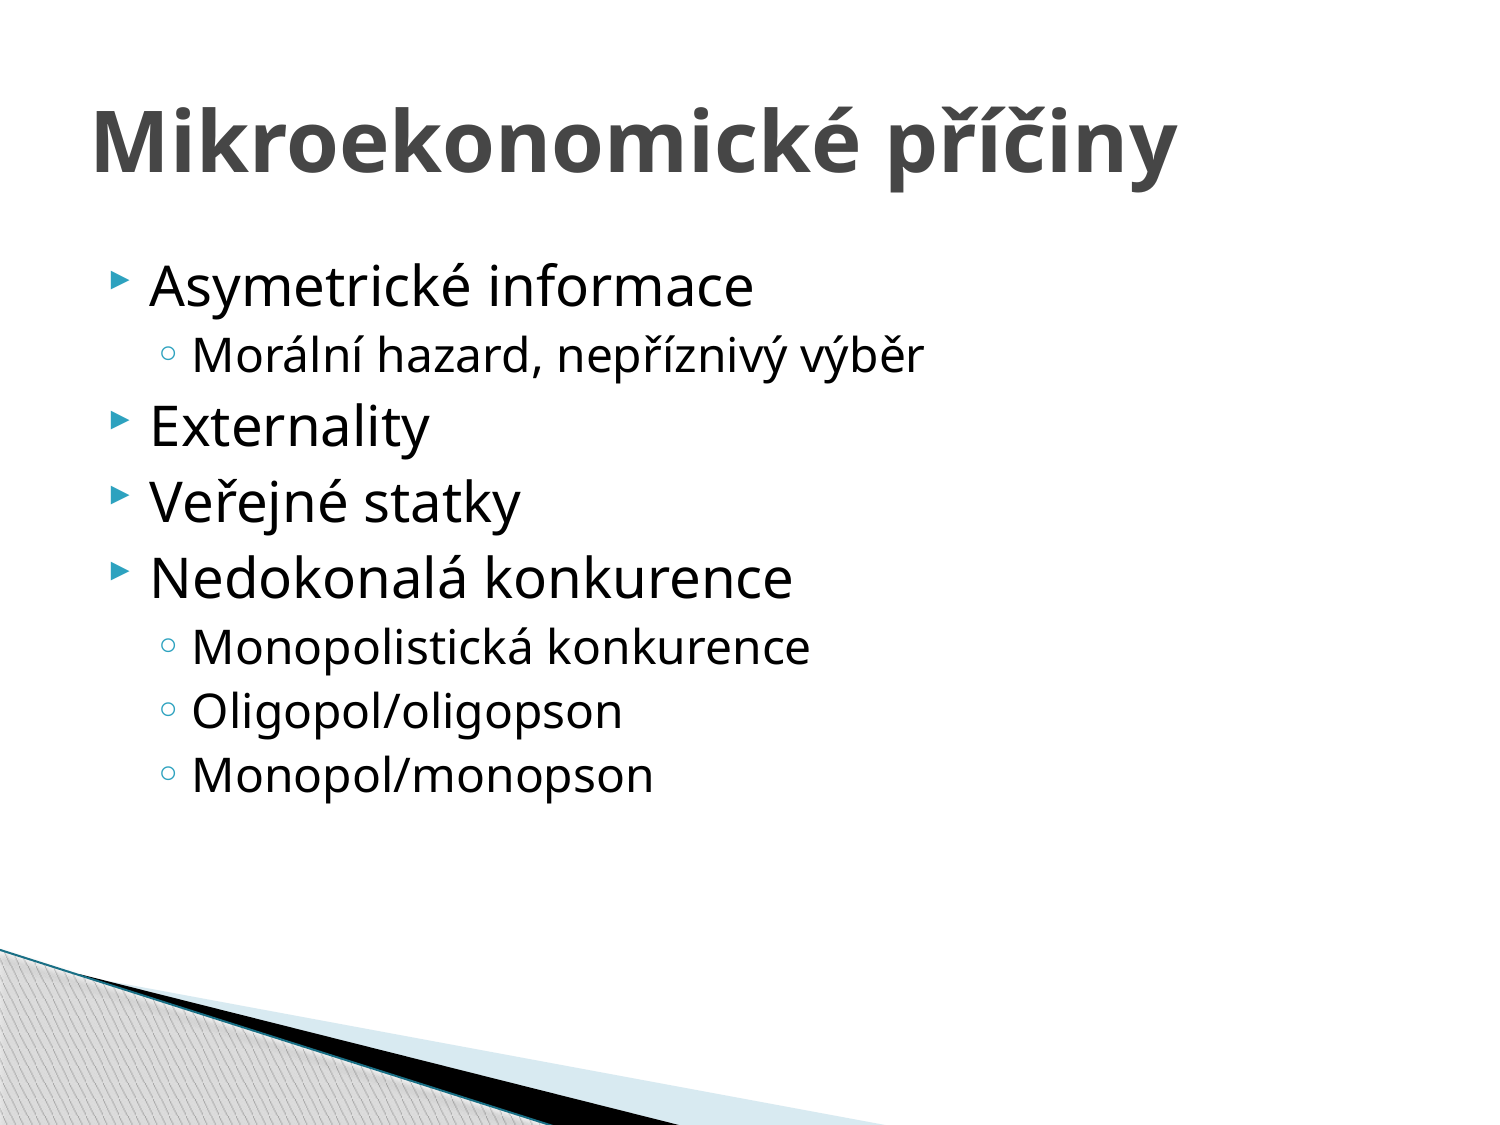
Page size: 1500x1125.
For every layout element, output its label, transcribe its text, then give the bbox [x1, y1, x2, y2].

title Mikroekonomické příčiny [75, 45, 1425, 233]
list Asymetrické informace Morální hazard, nepříznivý výběr Externality Veřejné statky Nedokonalá konkurence Monopolistická konkurence Oligopol/oligopson Monopol/monopson [75, 243, 1425, 986]
